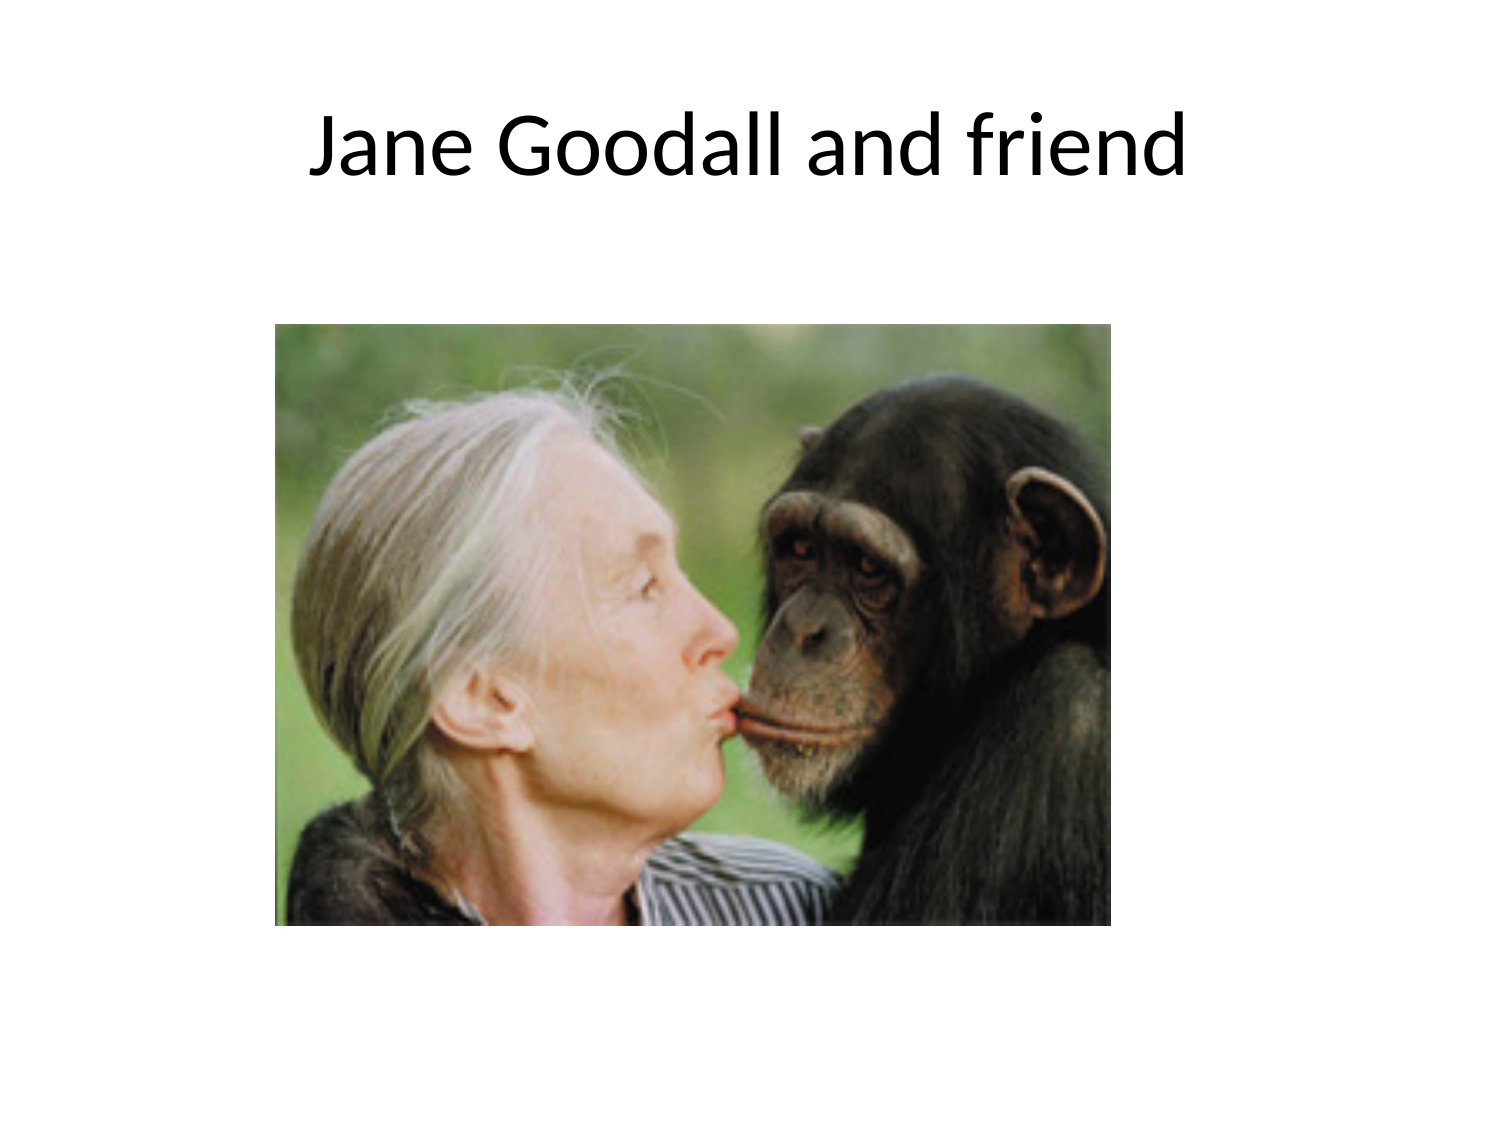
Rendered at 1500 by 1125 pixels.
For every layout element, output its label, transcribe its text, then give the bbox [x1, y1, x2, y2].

picture [274, 324, 1111, 927]
title Jane Goodall and friend [75, 45, 1425, 233]
